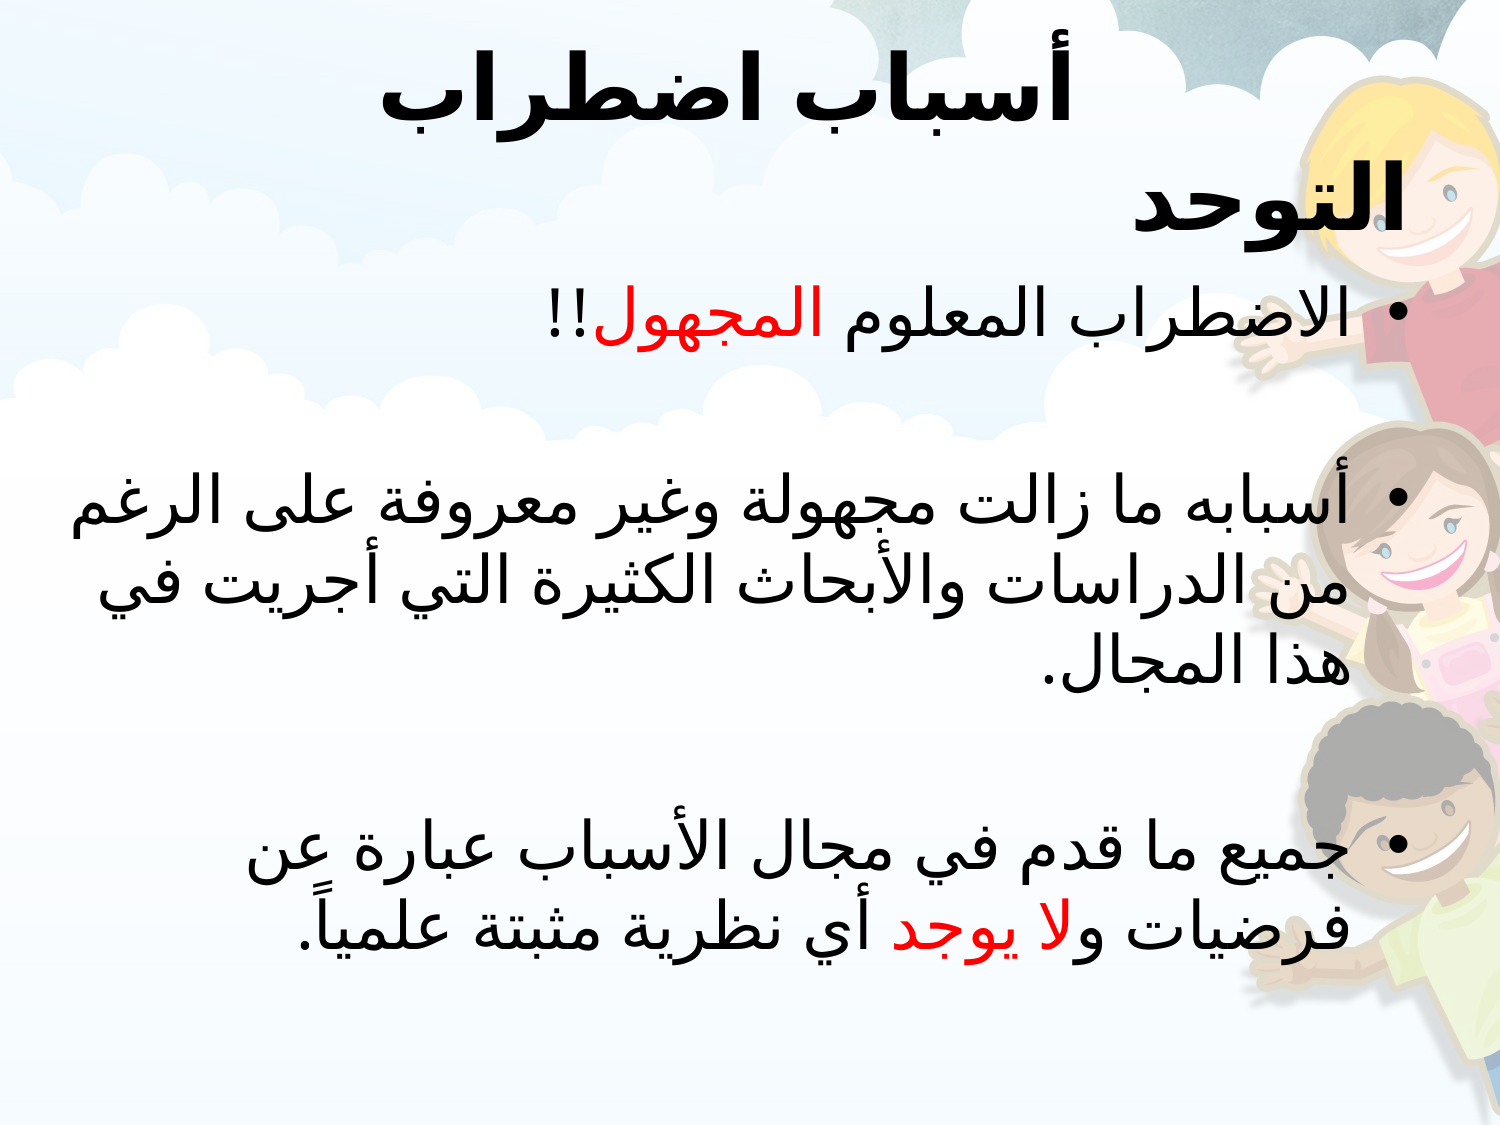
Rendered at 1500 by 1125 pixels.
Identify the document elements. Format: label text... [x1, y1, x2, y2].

title أسباب اضطراب التوحد [75, 45, 1425, 233]
list الاضطراب المعلوم المجهول!! أسبابه ما زالت مجهولة وغير معروفة على الرغم من الدراسات والأبحاث الكثيرة التي أجريت في هذا المجال. جميع ما قدم في مجال الأسباب عبارة عن فرضيات ولا يوجد أي نظرية مثبتة علمياً. [50, 262, 1425, 1005]
